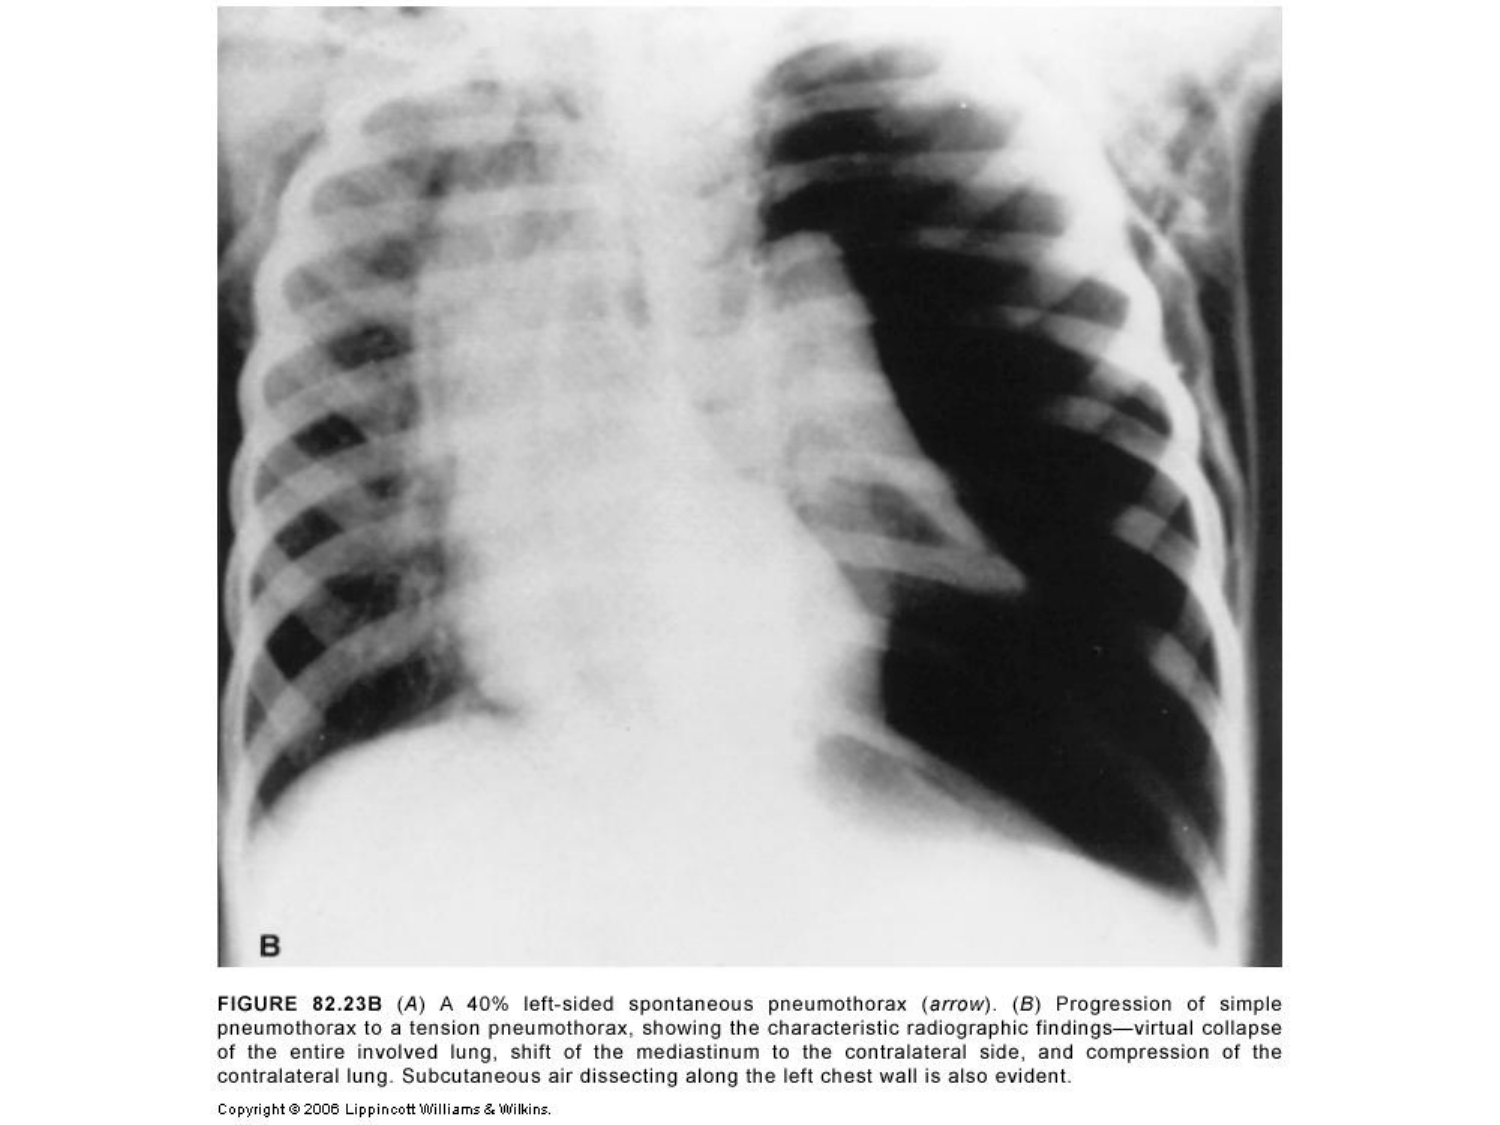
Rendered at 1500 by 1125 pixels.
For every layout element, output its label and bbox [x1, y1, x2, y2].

picture [209, 0, 1291, 1125]
